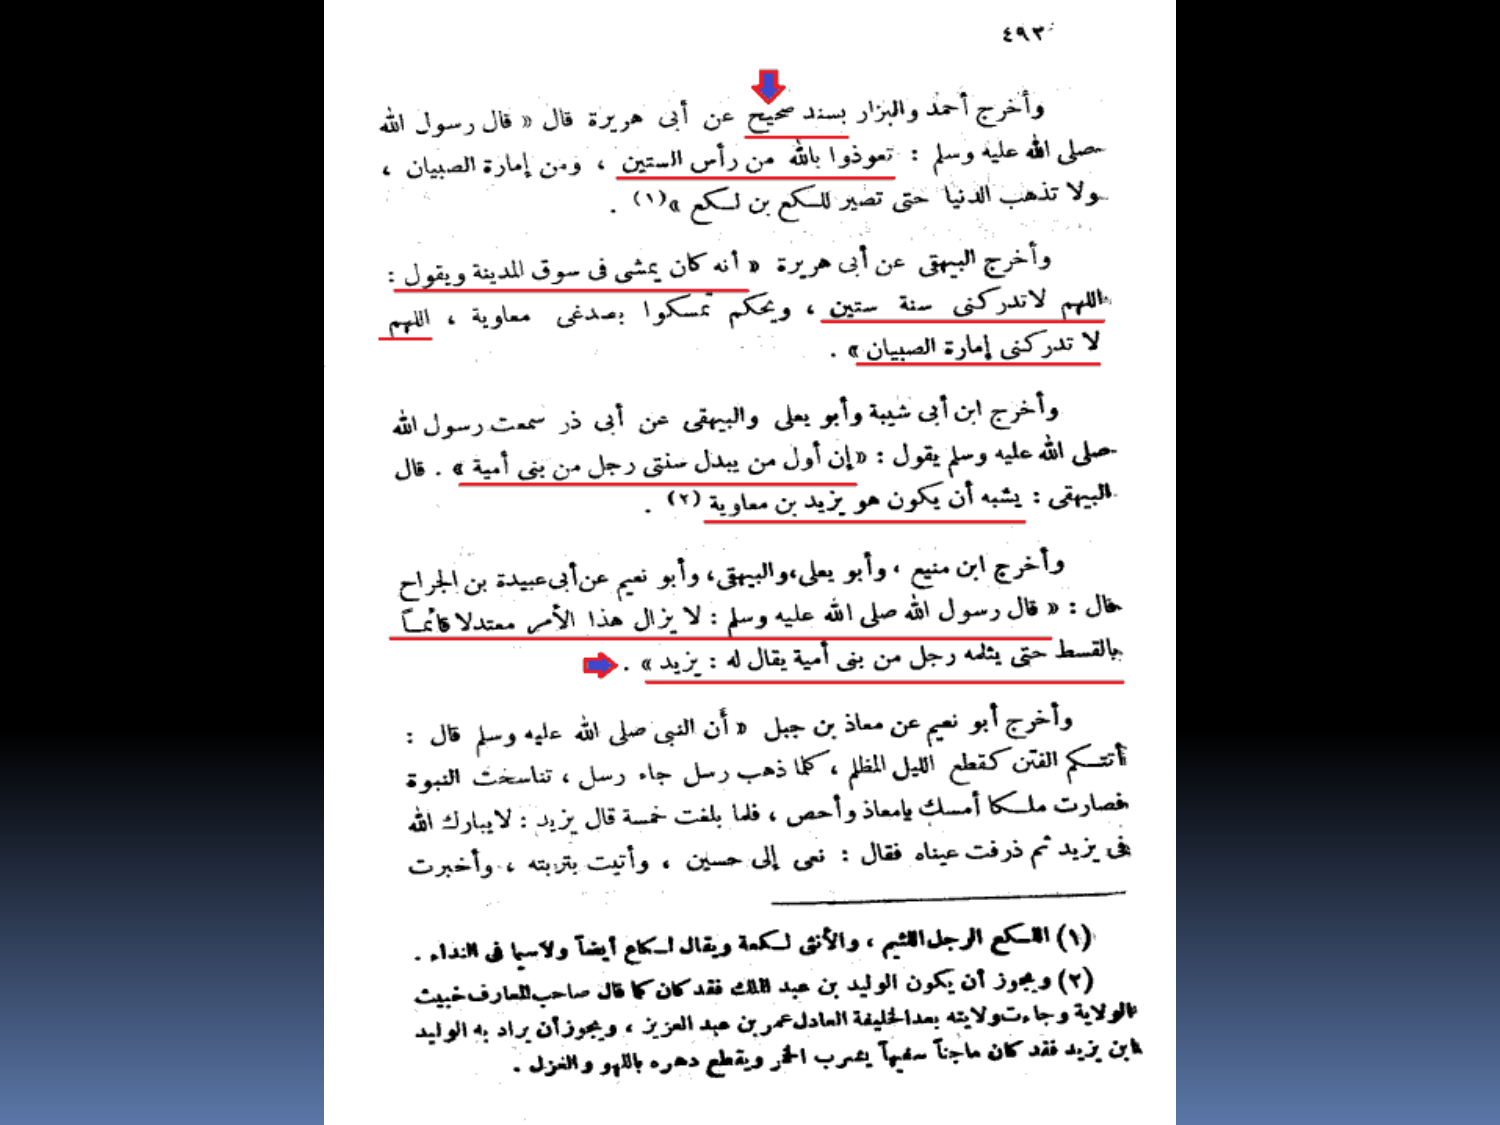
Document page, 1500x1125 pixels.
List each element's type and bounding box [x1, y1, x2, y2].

picture [324, 0, 1176, 1125]
